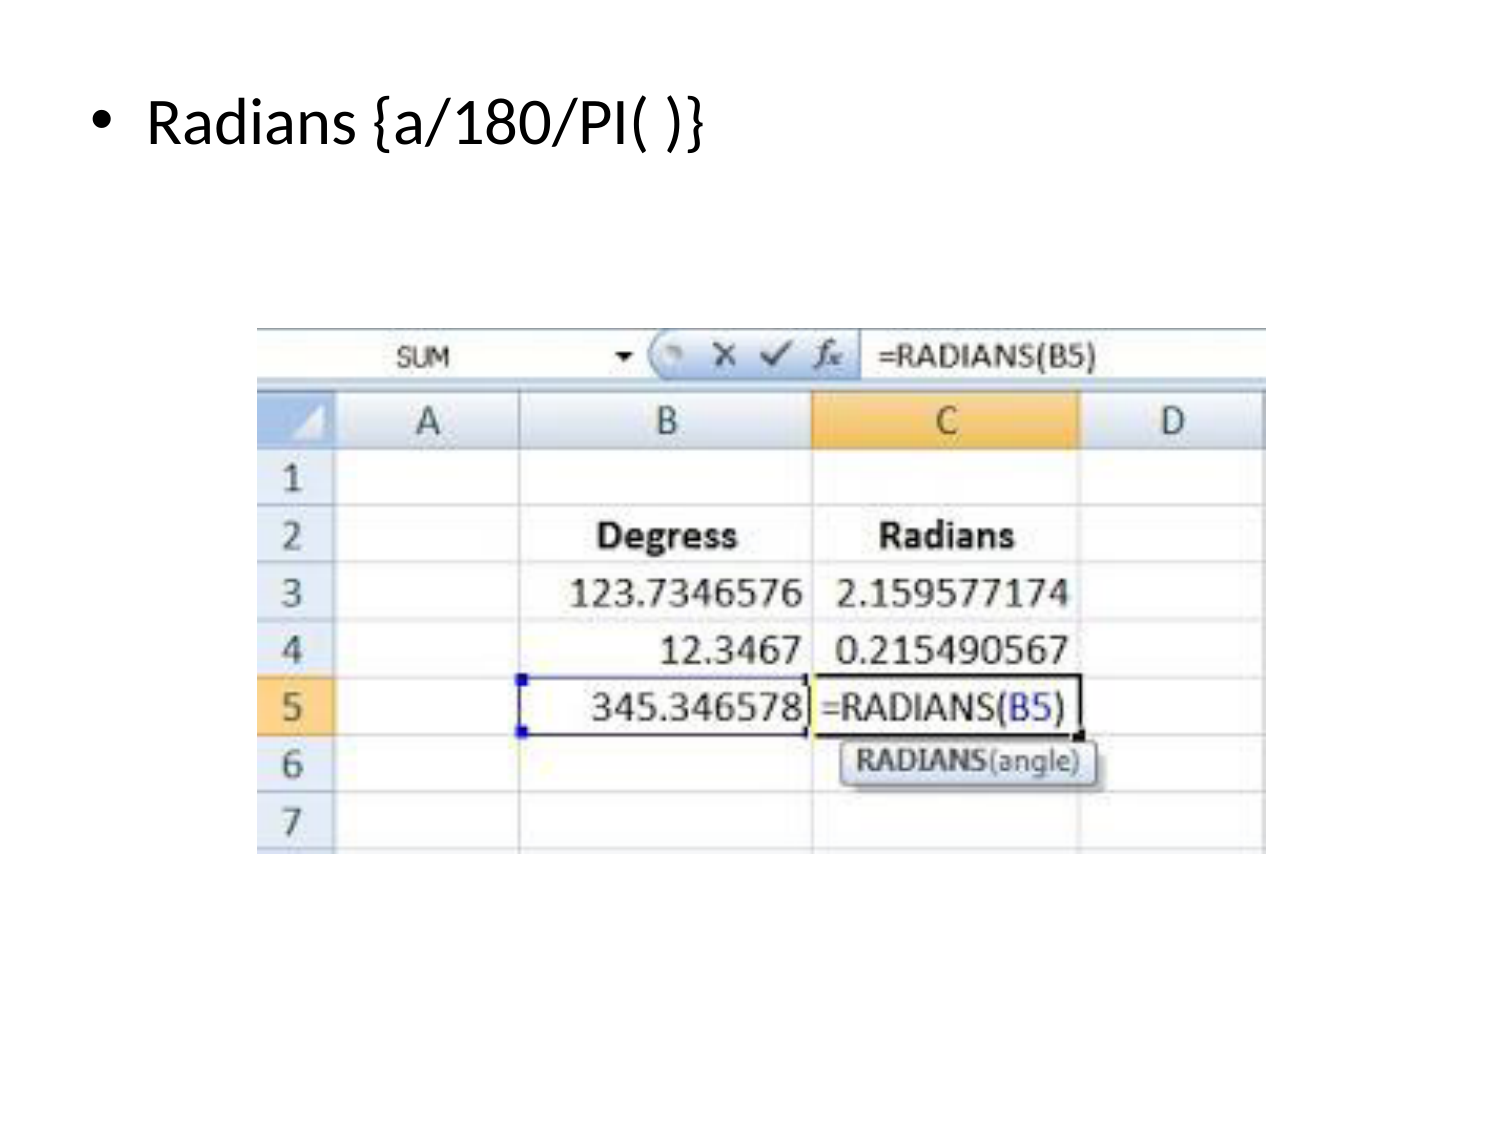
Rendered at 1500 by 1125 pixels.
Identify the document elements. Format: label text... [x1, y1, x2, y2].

list Radians {a/180/PI( )} [75, 70, 1425, 1005]
picture [257, 327, 1266, 855]
